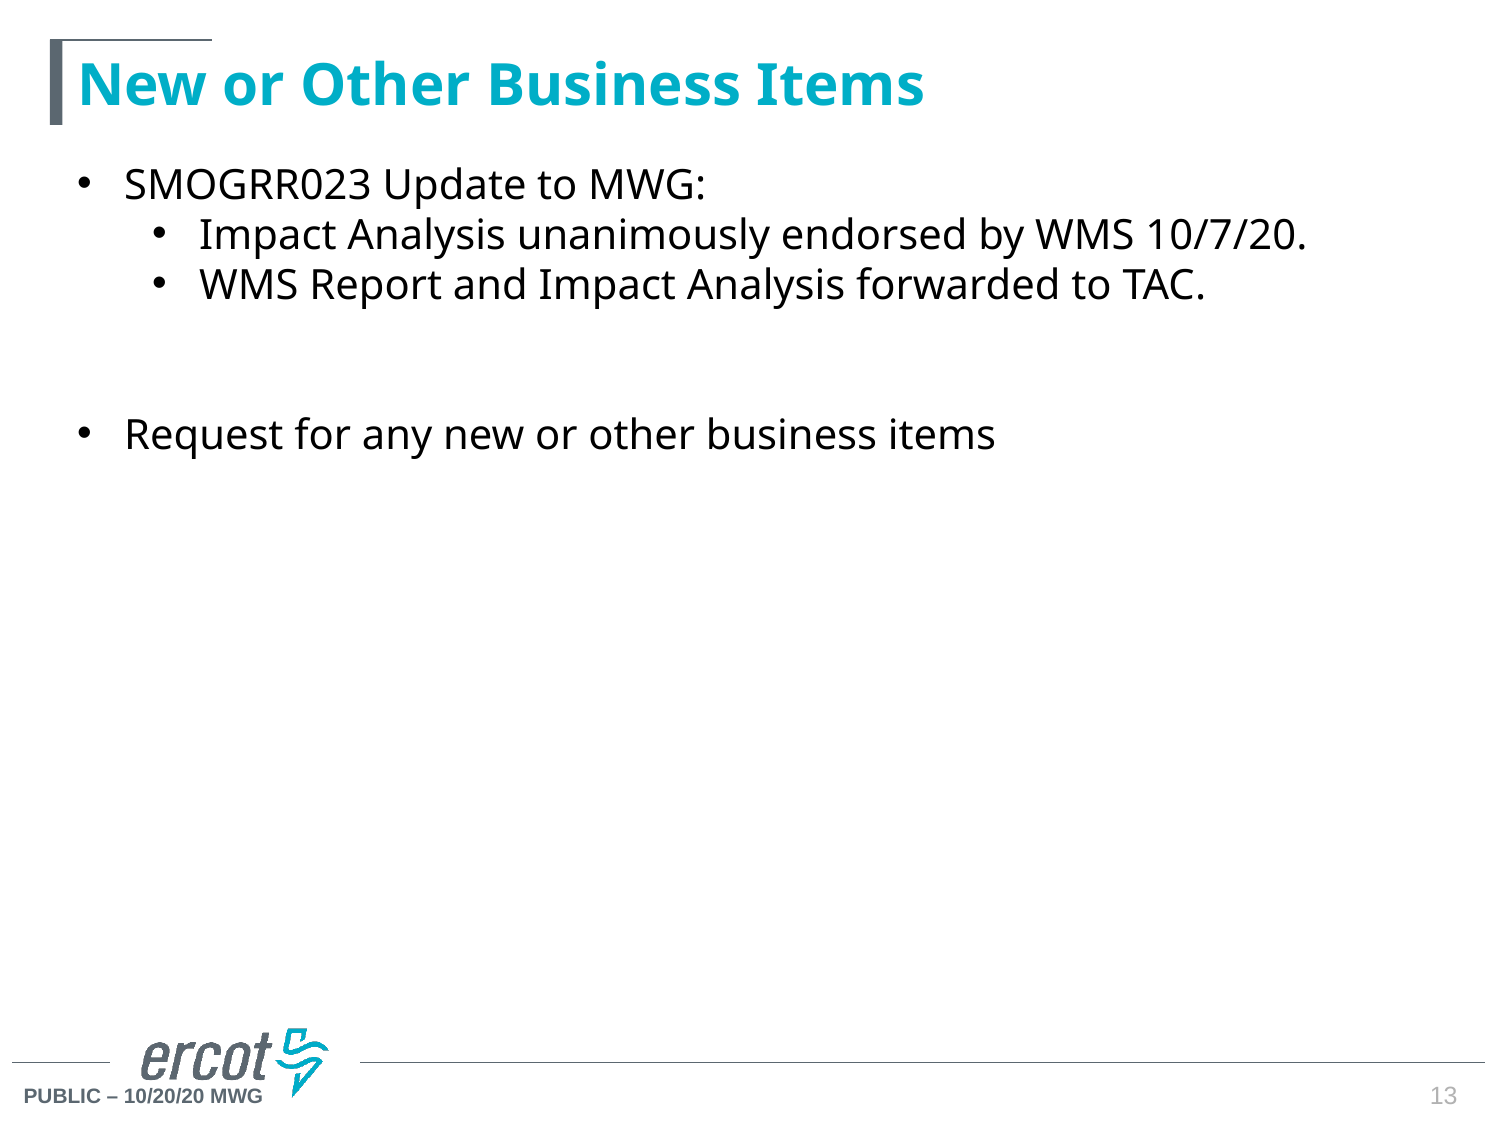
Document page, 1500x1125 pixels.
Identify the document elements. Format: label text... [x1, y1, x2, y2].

picture [137, 1024, 332, 1100]
text_box SMOGRR023 Update to MWG: Impact Analysis unanimously endorsed by WMS 10/7/20. WMS Report and Impact Analysis forwarded to TAC. Request for any new or other business items [62, 149, 1425, 715]
title New or Other Business Items [62, 39, 1450, 125]
slide_number 13 [1400, 1076, 1488, 1113]
